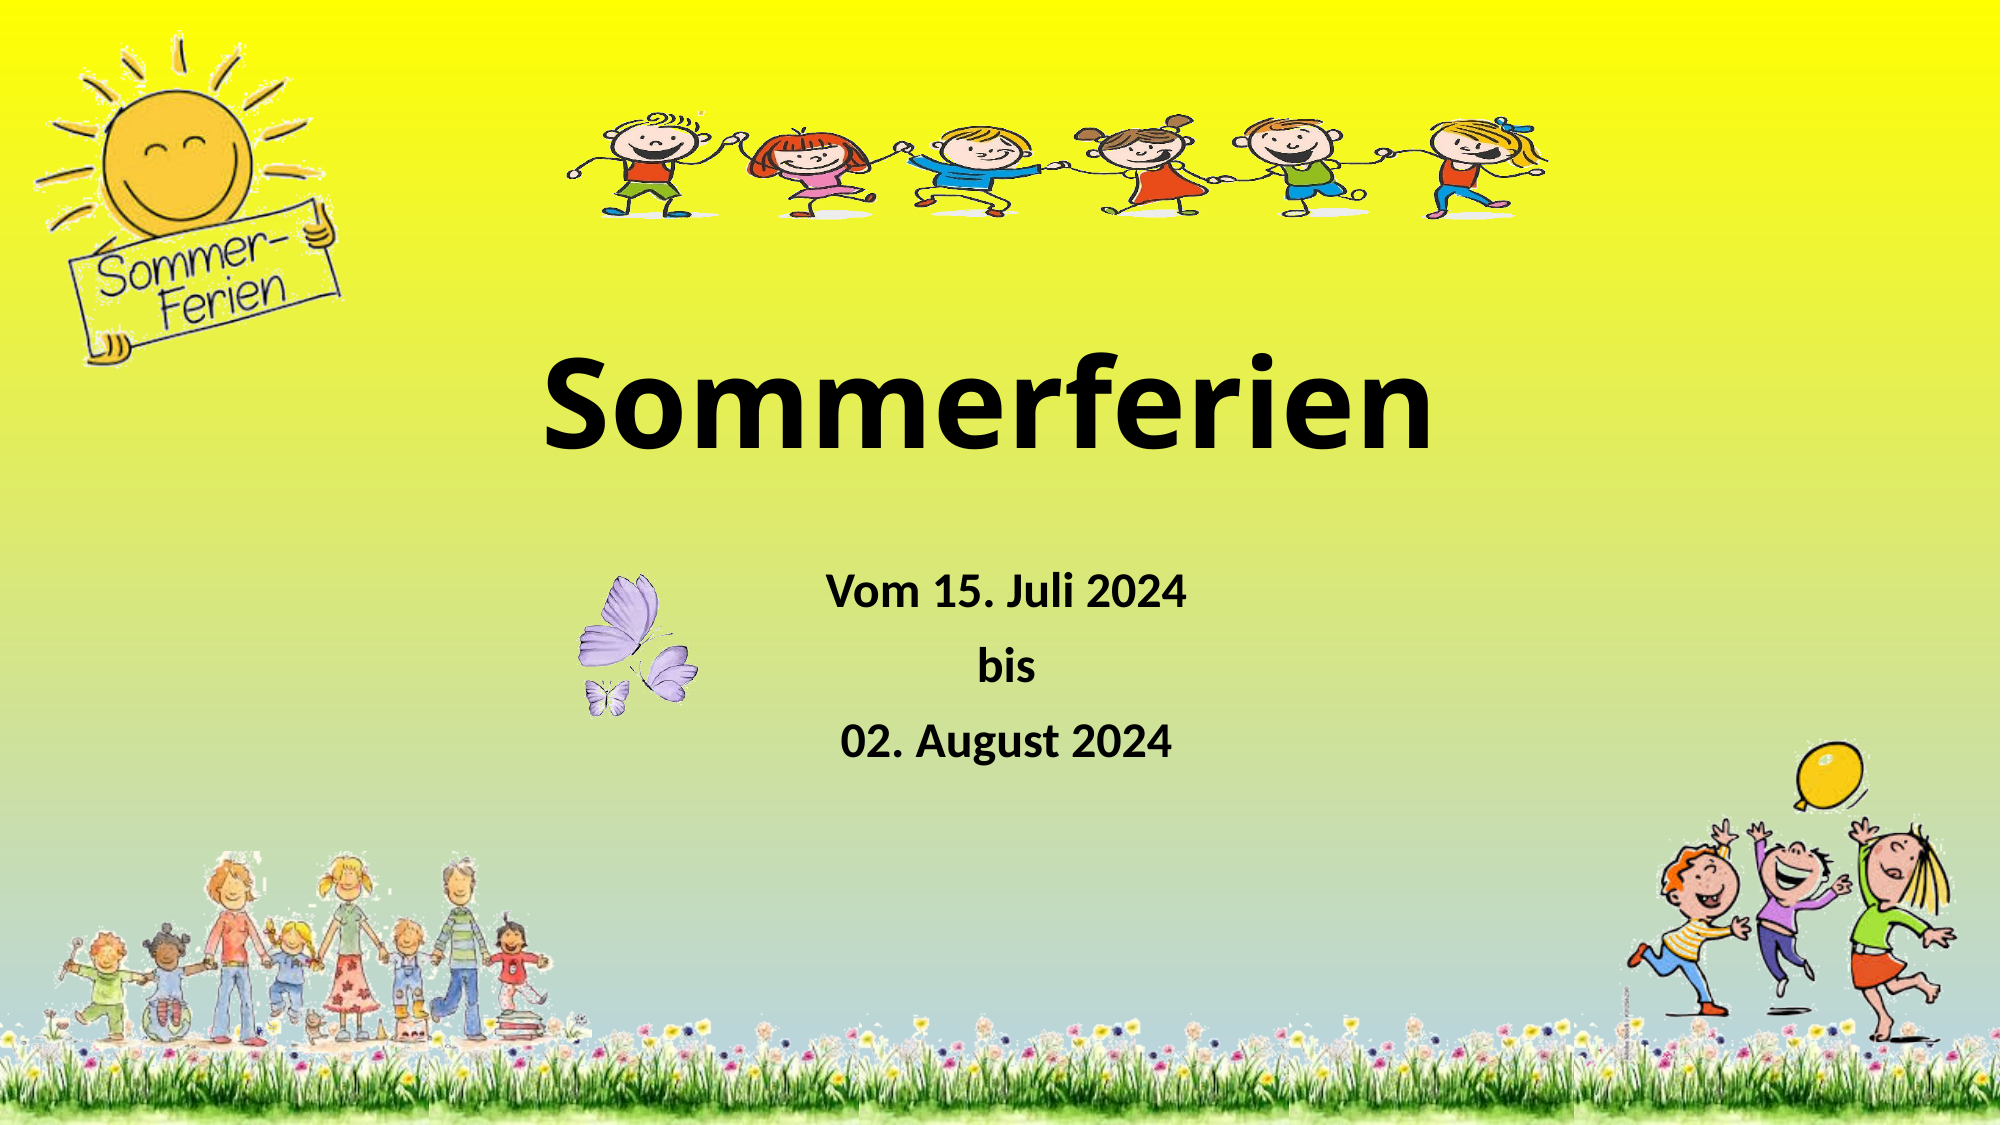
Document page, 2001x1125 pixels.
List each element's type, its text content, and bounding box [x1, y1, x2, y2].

picture [0, 714, 2000, 1125]
title Sommerferien [256, 189, 1757, 483]
picture [33, 30, 353, 375]
picture [536, 111, 1612, 331]
picture [536, 553, 723, 740]
subtitle Vom 15. Juli 2024 bis 02. August 2024 [256, 557, 1757, 829]
